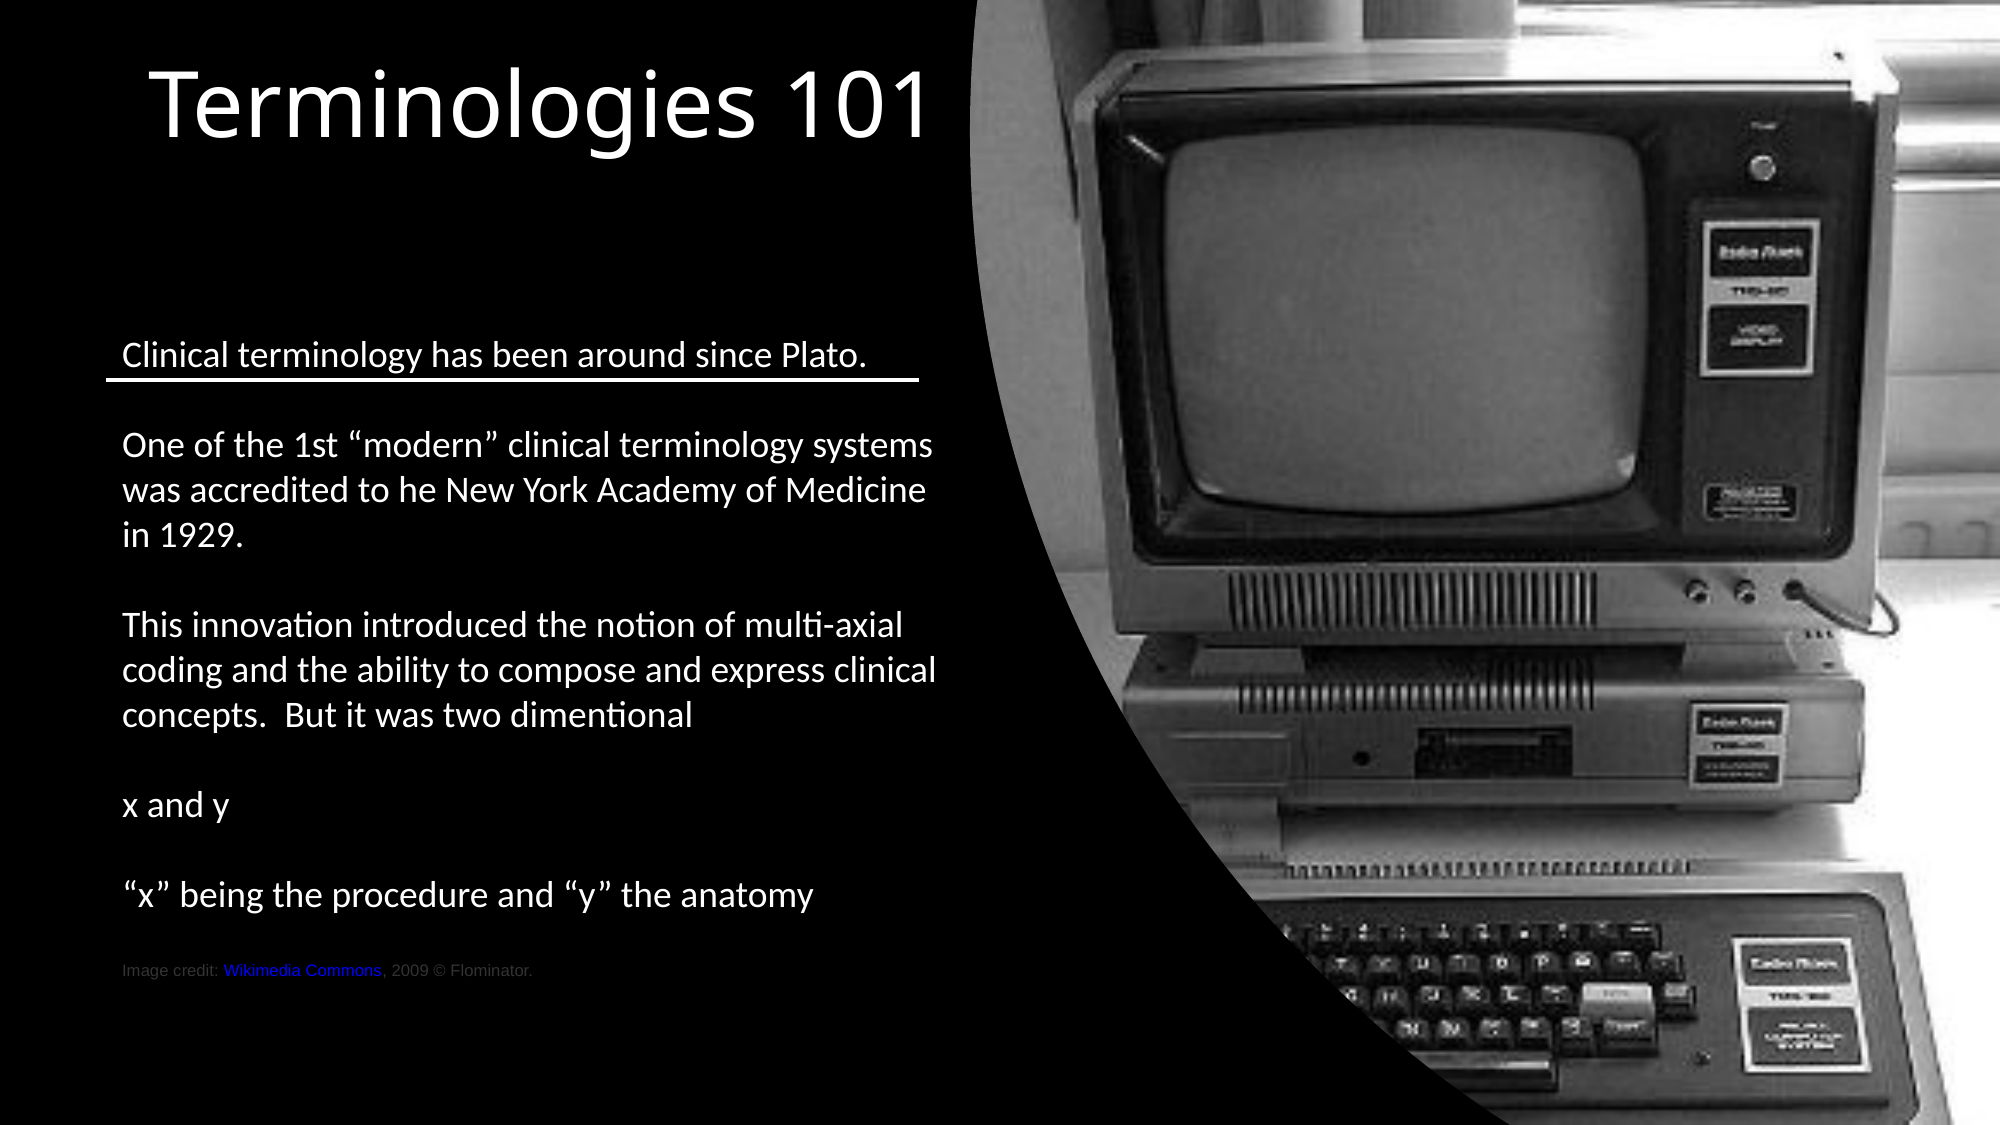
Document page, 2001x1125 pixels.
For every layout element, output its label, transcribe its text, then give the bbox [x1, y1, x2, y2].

title Terminologies 101 [133, 50, 969, 198]
text_box [0, 0, 969, 1125]
picture [969, 0, 2000, 1125]
text_box Clinical terminology has been around since Plato. One of the 1st “modern” clinical terminology systems was accredited to he New York Academy of Medicine in 1929. This innovation introduced the notion of multi-axial coding and the ability to compose and express clinical concepts. But it was two dimentional x and y “x” being the procedure and “y” the anatomy Image credit: Wikimedia Commons, 2009 © Flominator. [107, 322, 969, 988]
